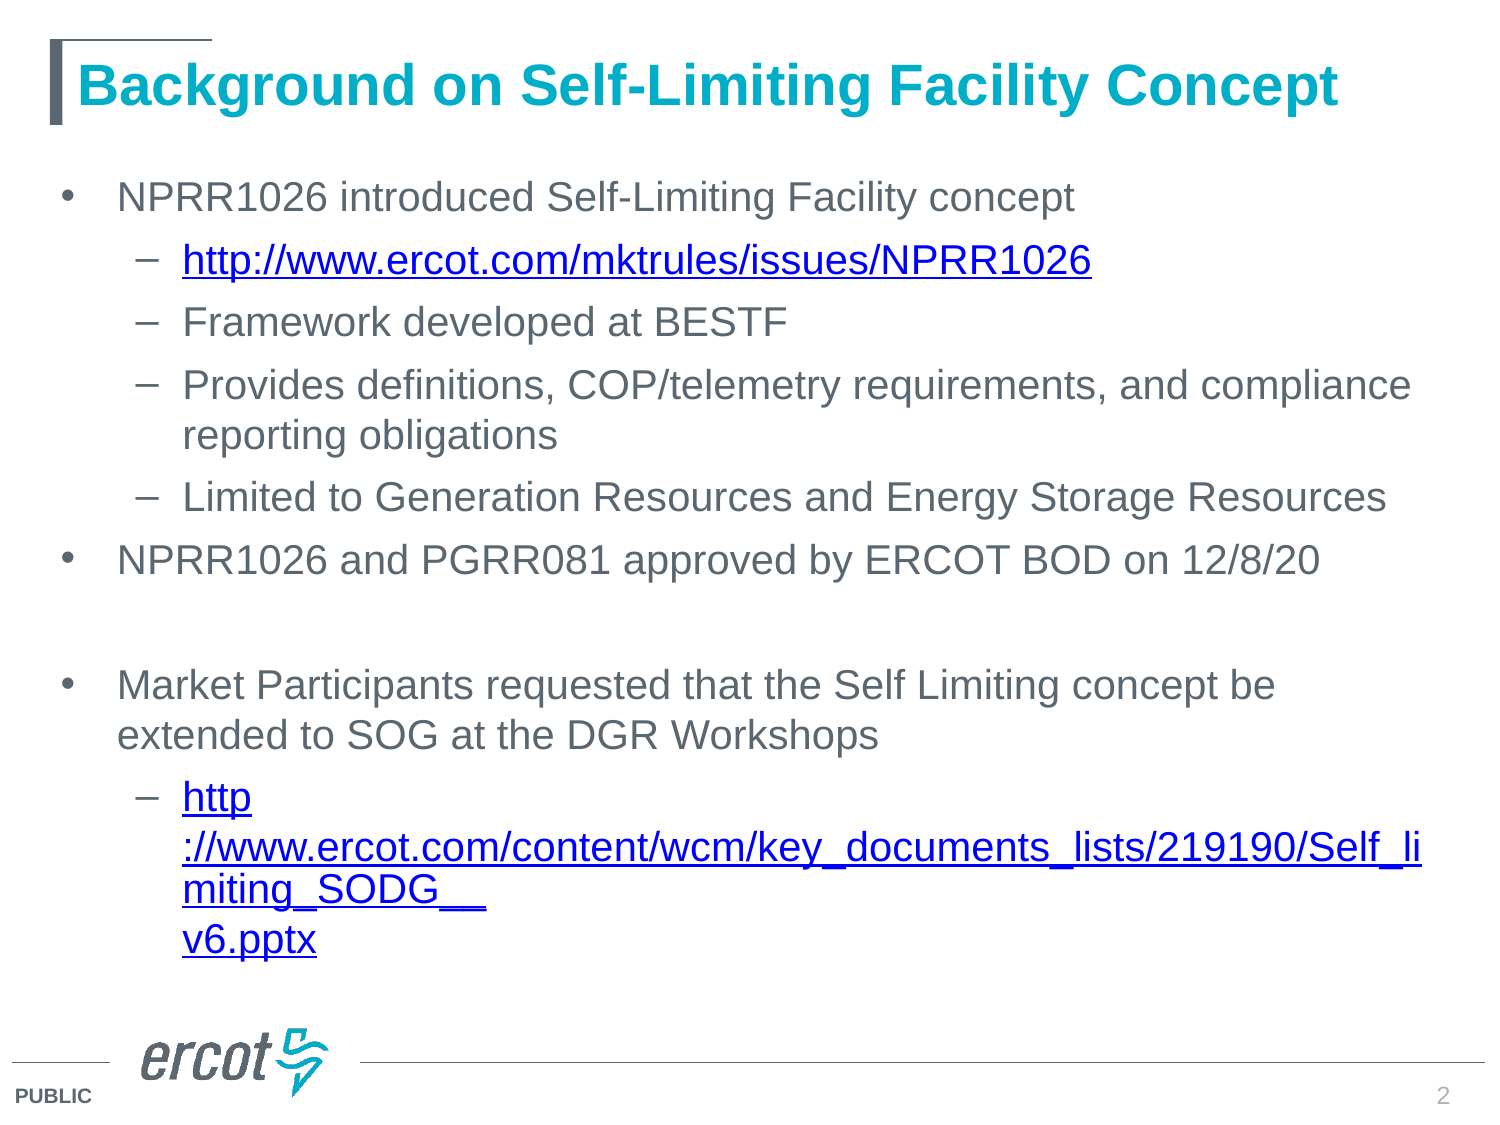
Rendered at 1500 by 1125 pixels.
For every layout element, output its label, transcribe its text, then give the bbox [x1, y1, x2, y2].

picture [137, 1024, 332, 1100]
list NPRR1026 introduced Self-Limiting Facility concept http://www.ercot.com/mktrules/issues/NPRR1026 Framework developed at BESTF Provides definitions, COP/telemetry requirements, and compliance reporting obligations Limited to Generation Resources and Energy Storage Resources NPRR1026 and PGRR081 approved by ERCOT BOD on 12/8/20 Market Participants requested that the Self Limiting concept be extended to SOG at the DGR Workshops http://www.ercot.com/content/wcm/key_documents_lists/219190/Self_limiting_SODG__v6.pptx [45, 162, 1446, 1000]
slide_number 2 [1400, 1076, 1488, 1113]
title Background on Self-Limiting Facility Concept [62, 39, 1450, 125]
